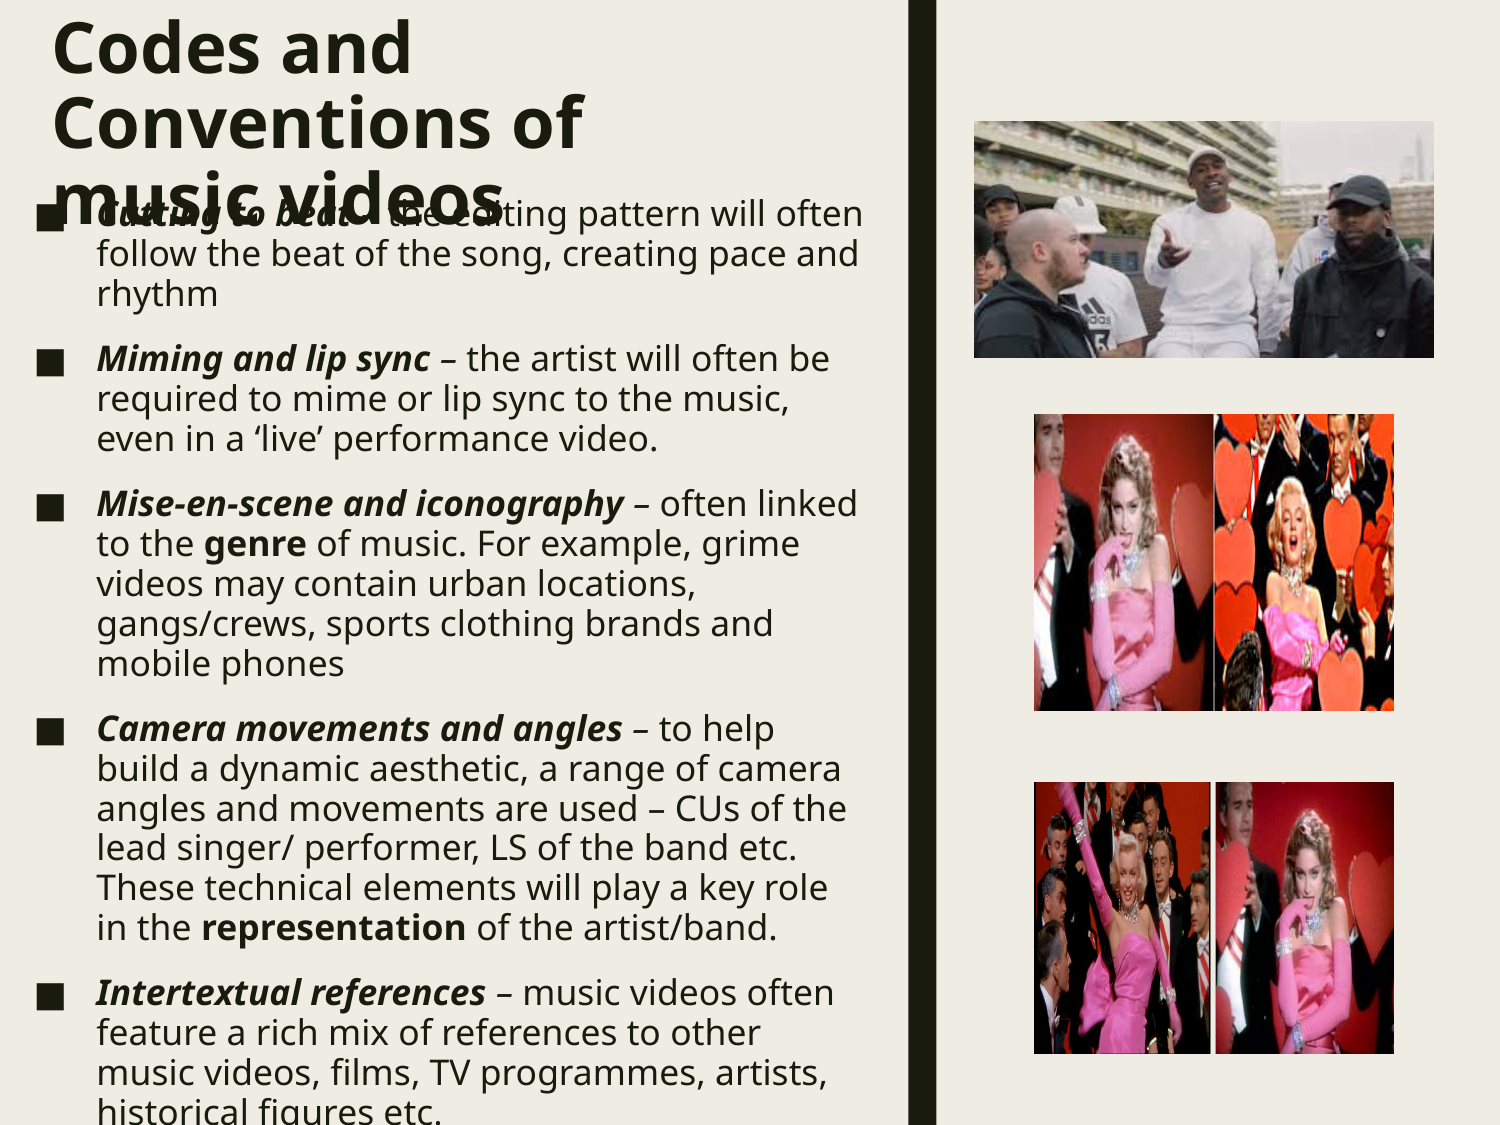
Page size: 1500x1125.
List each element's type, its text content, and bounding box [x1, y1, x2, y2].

picture [1034, 782, 1394, 1054]
text_box [0, 0, 906, 1125]
list Cutting to beat – the editing pattern will often follow the beat of the song, creating pace and rhythm Miming and lip sync – the artist will often be required to mime or lip sync to the music, even in a ‘live’ performance video. Mise-en-scene and iconography – often linked to the genre of music. For example, grime videos may contain urban locations, gangs/crews, sports clothing brands and mobile phones Camera movements and angles – to help build a dynamic aesthetic, a range of camera angles and movements are used – CUs of the lead singer/ performer, LS of the band etc. These technical elements will play a key role in the representation of the artist/band. Intertextual references – music videos often feature a rich mix of references to other music videos, films, TV programmes, artists, historical figures etc. [18, 187, 880, 938]
text_box [939, 0, 1500, 1125]
picture [974, 121, 1434, 358]
picture [1034, 414, 1394, 711]
title Codes and Conventions of music videos [36, 5, 811, 187]
text_box [906, 0, 939, 1125]
text_box [730, 985, 761, 1047]
